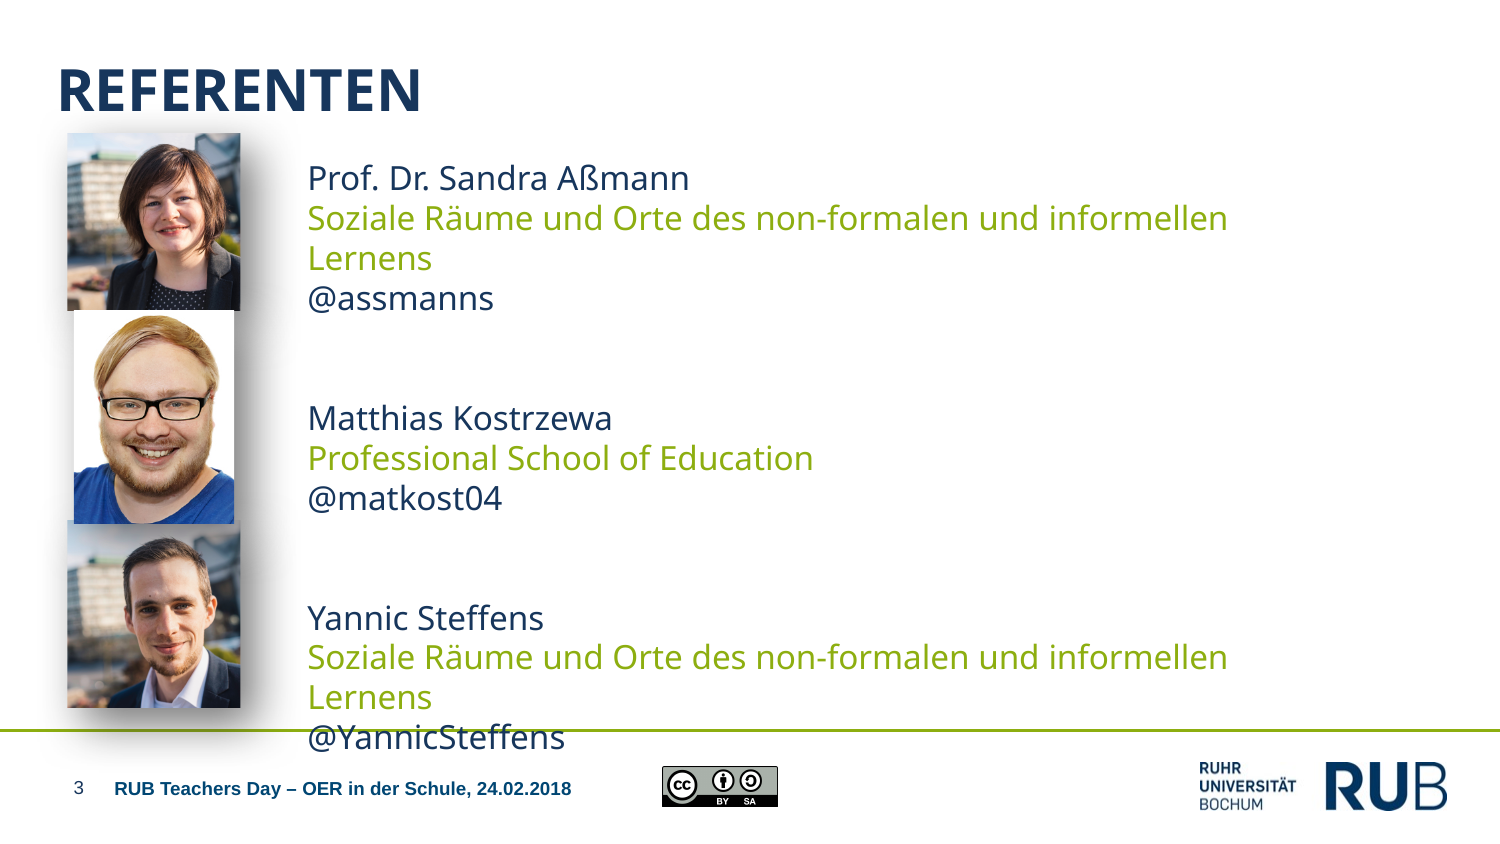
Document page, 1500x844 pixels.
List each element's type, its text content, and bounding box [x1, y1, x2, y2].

text_box REFERENTEN [56, 53, 824, 124]
picture [67, 133, 241, 708]
picture [662, 766, 778, 807]
text_box RUB Teachers Day – OER in der Schule, 24.02.2018 [114, 776, 948, 822]
slide_number 3 [0, 764, 85, 810]
picture [1200, 762, 1447, 811]
text_box Prof. Dr. Sandra Aßmann Soziale Räume und Orte des non-formalen und informellen Lernens @assmanns Matthias Kostrzewa Professional School of Education @matkost04 Yannic Steffens Soziale Räume und Orte des non-formalen und informellen Lernens @YannicSteffens [307, 157, 1312, 797]
